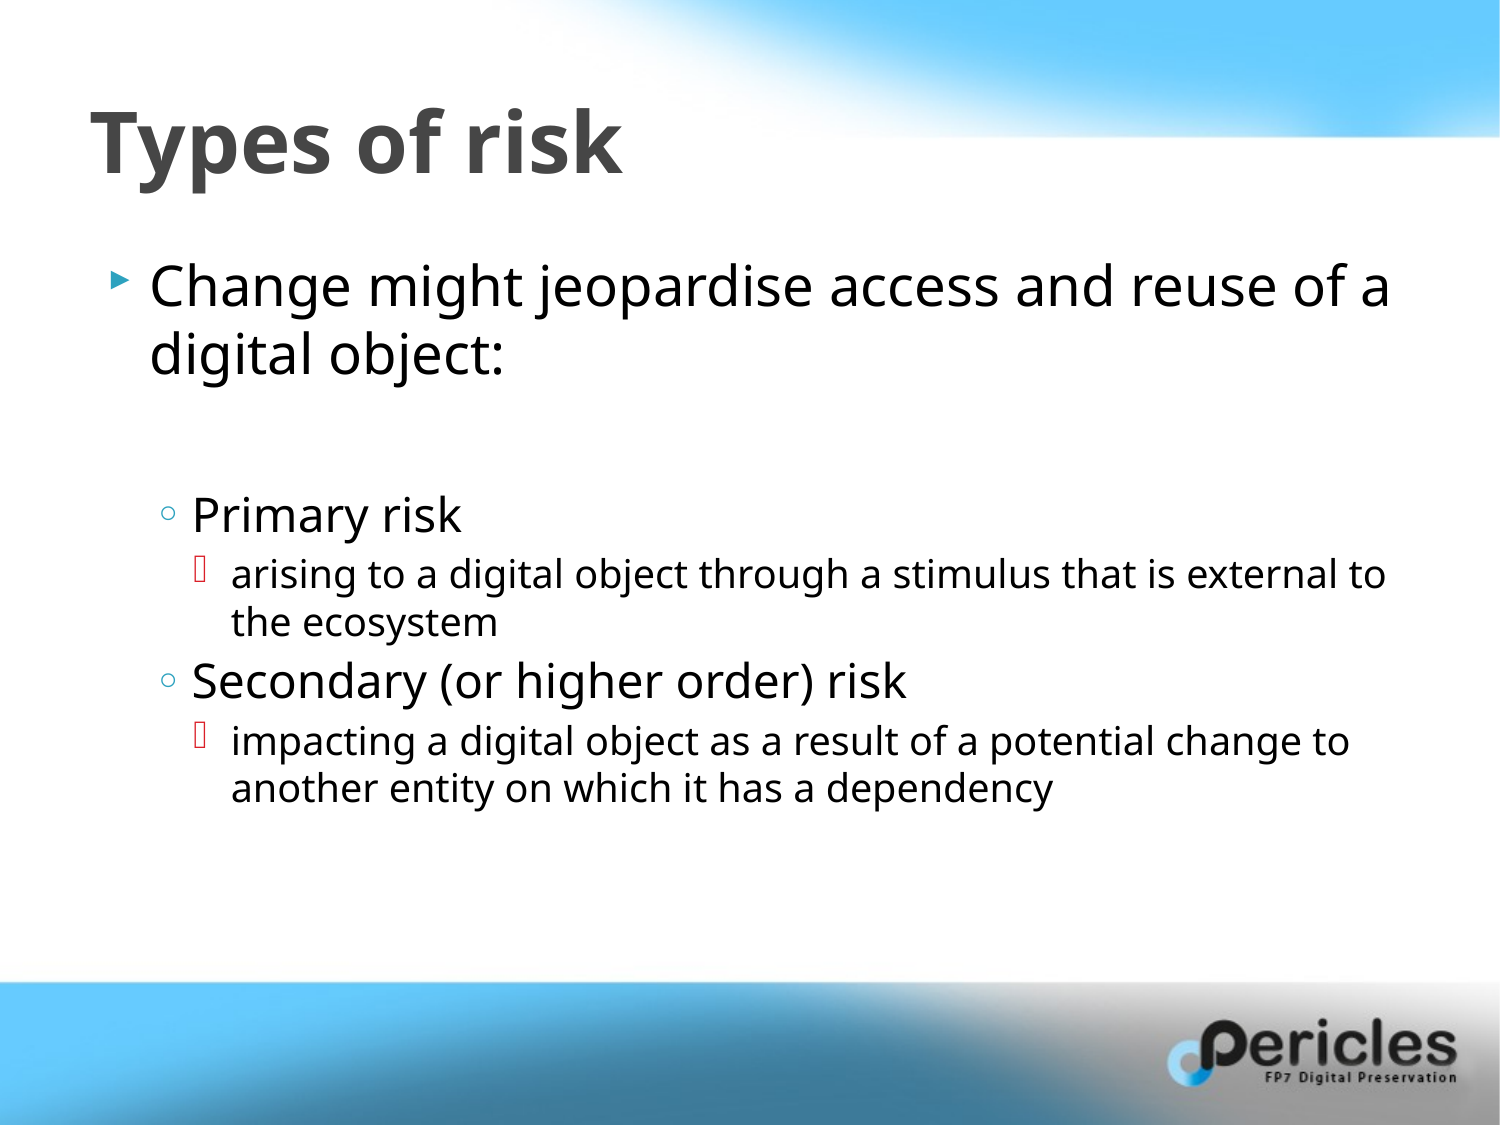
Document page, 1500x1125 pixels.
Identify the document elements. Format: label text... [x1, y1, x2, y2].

picture [0, 0, 1500, 1125]
title Types of risk [75, 45, 1425, 233]
list Change might jeopardise access and reuse of a digital object: Primary risk arising to a digital object through a stimulus that is external to the ecosystem Secondary (or higher order) risk impacting a digital object as a result of a potential change to another entity on which it has a dependency [75, 243, 1425, 986]
